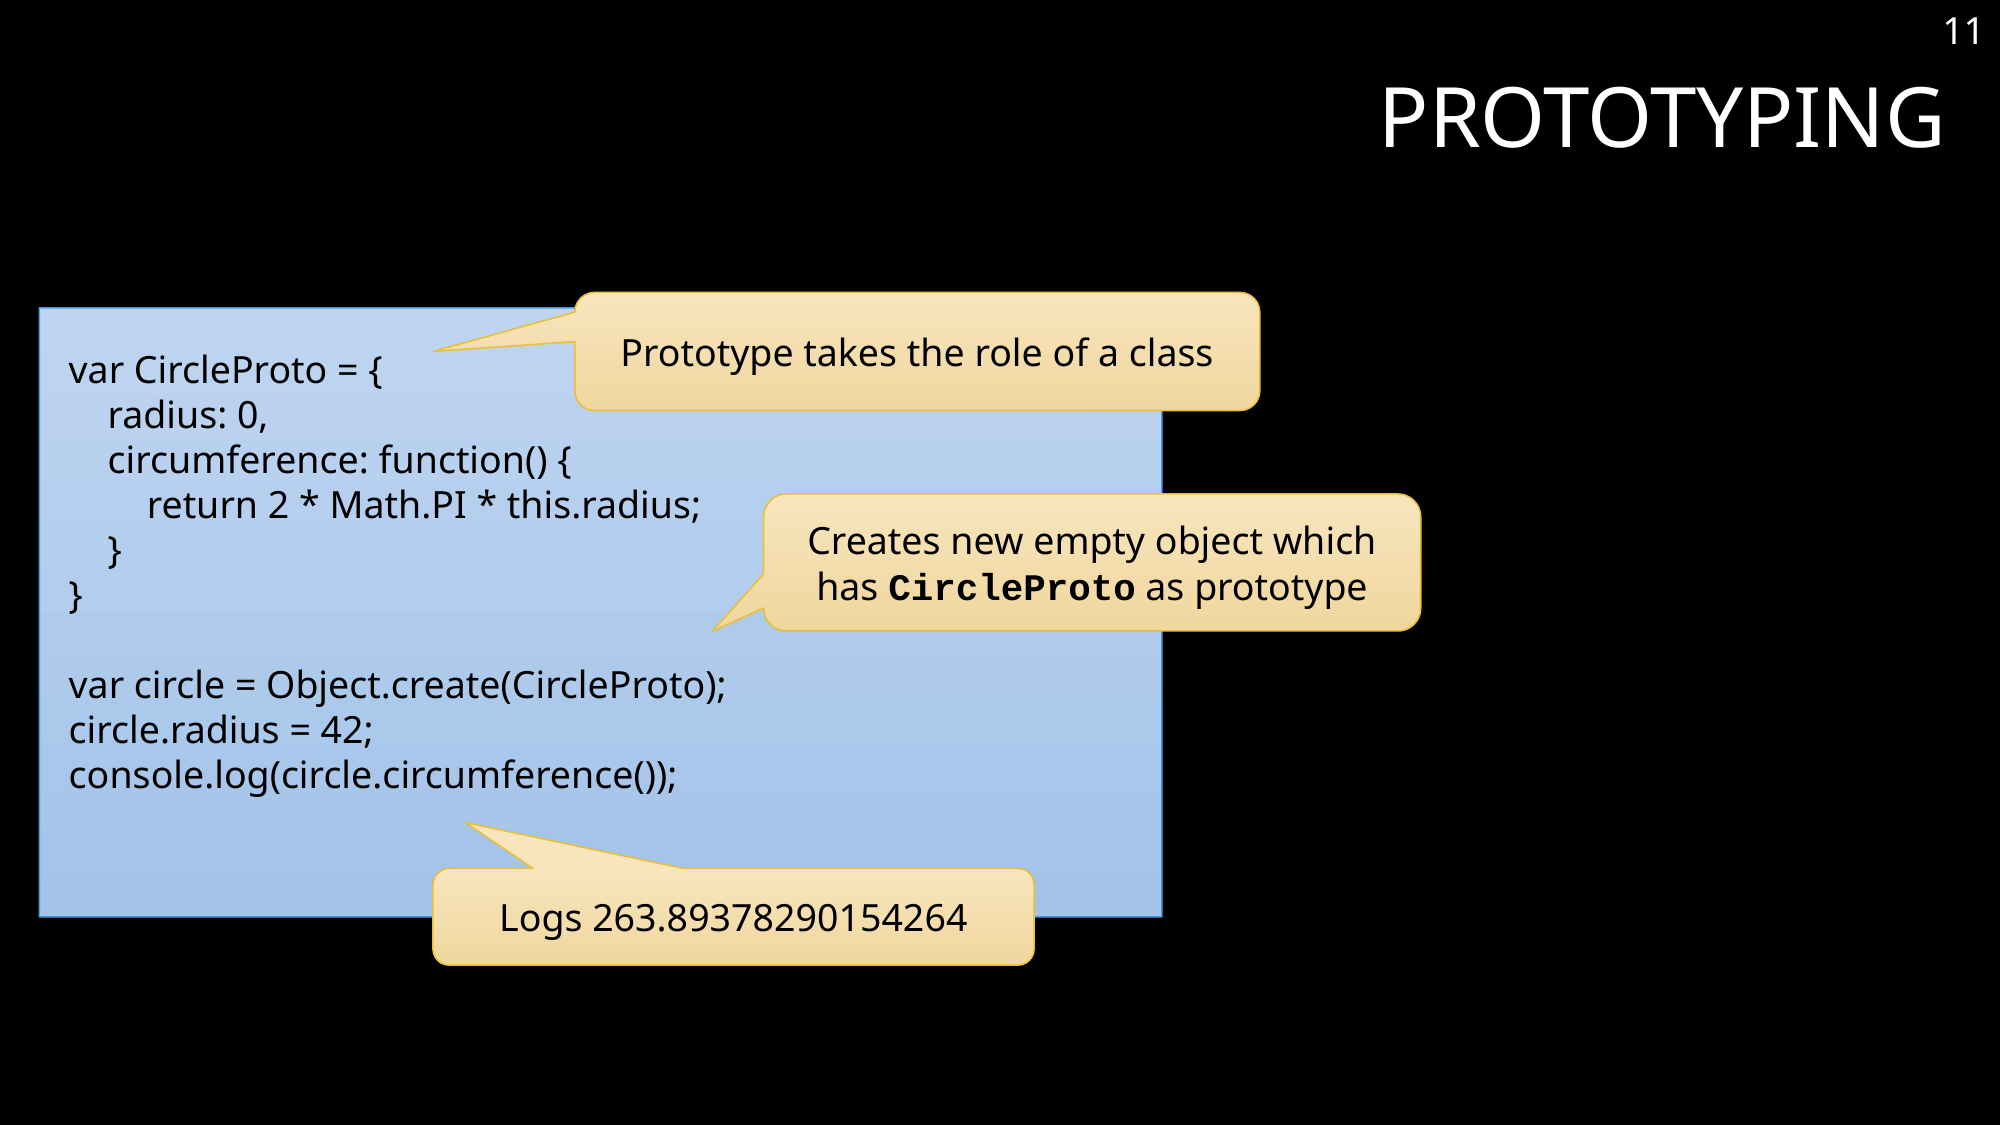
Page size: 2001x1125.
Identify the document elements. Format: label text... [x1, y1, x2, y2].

text_box Creates new empty object which has CircleProto as prototype [711, 493, 1422, 632]
title Prototyping [39, 68, 1961, 281]
text_box Prototype takes the role of a class [432, 291, 1261, 412]
text_box var CircleProto = { radius: 0, circumference: function() { return 2 * Math.PI * this.radius; } } var circle = Object.create(CircleProto); circle.radius = 42; console.log(circle.circumference()); [38, 307, 1163, 918]
slide_number 11 [1567, 0, 2000, 60]
text_box Logs 263.89378290154264 [432, 821, 1035, 966]
